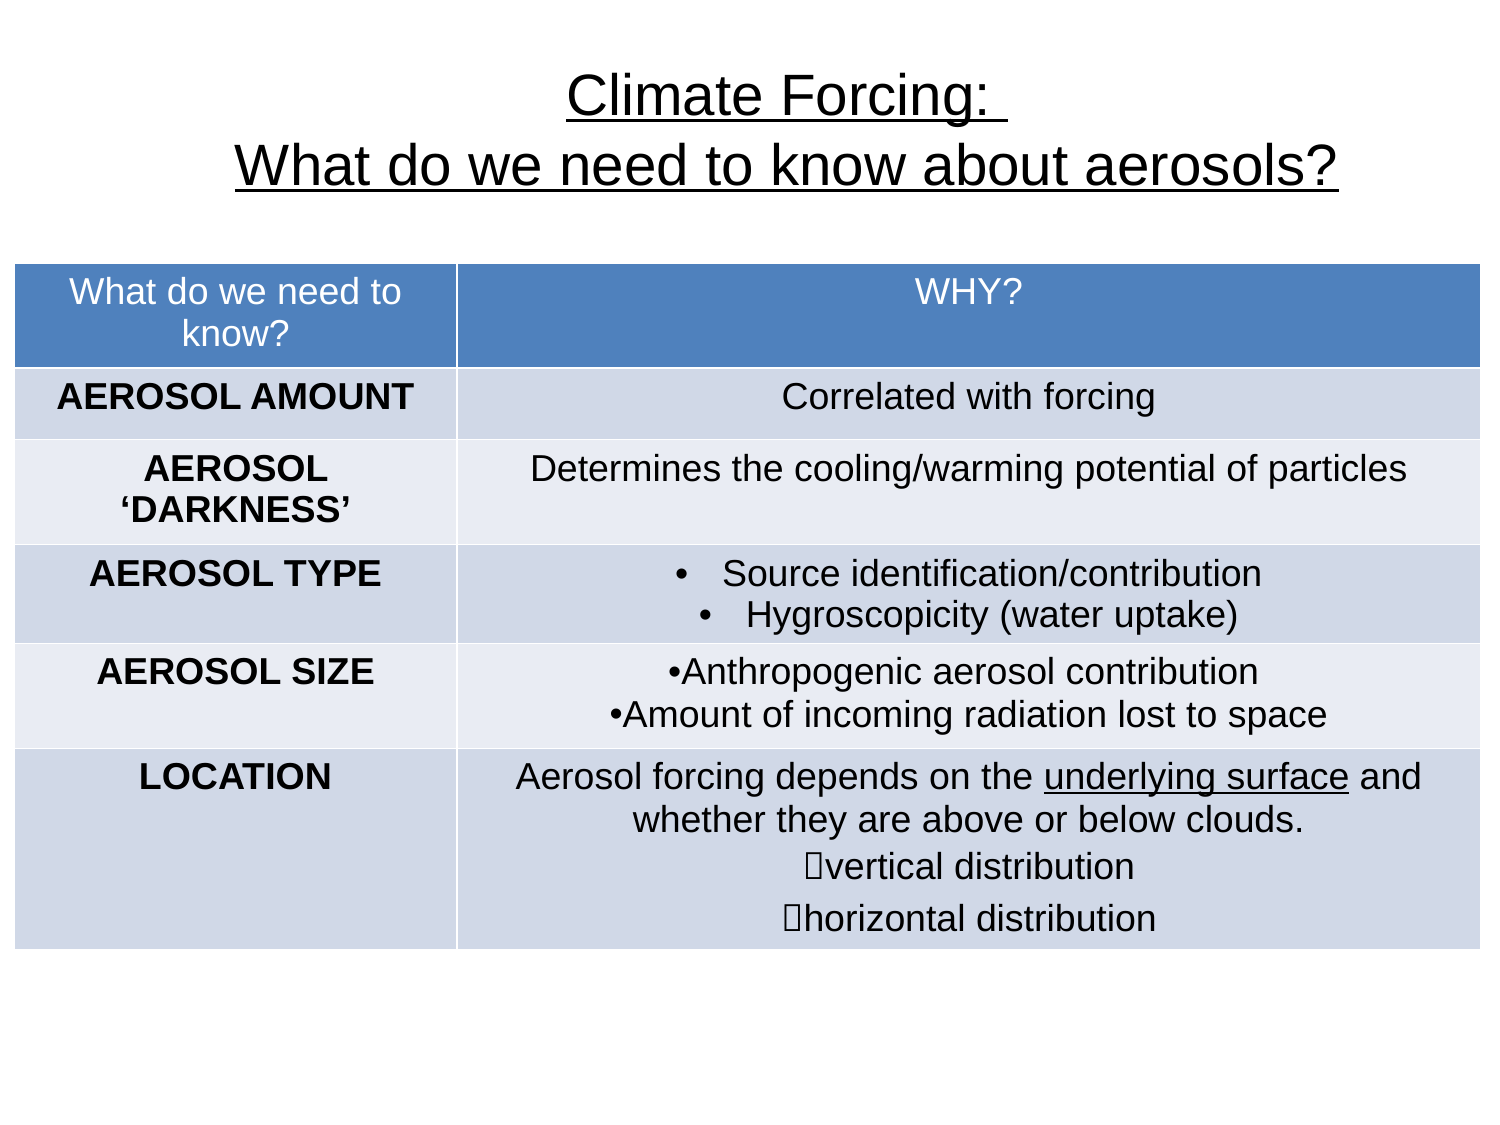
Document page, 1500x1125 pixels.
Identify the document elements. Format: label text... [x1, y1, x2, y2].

table_cell LOCATION [15, 749, 456, 949]
text_box Climate Forcing: What do we need to know about aerosols? [74, 50, 1500, 150]
table_cell Correlated with forcing [458, 369, 1480, 439]
table_cell AEROSOL AMOUNT [15, 369, 456, 439]
table_cell AEROSOL SIZE [15, 644, 456, 748]
table_cell Determines the cooling/warming potential of particles [458, 440, 1480, 544]
table_cell Aerosol forcing depends on the underlying surface and whether they are above or below clouds. vertical distribution horizontal distribution [458, 749, 1480, 949]
table_cell Source identification/contribution Hygroscopicity (water uptake) [458, 545, 1480, 643]
table_cell AEROSOL ‘DARKNESS’ [15, 440, 456, 544]
table_cell Anthropogenic aerosol contribution Amount of incoming radiation lost to space [458, 644, 1480, 748]
table_header WHY? [458, 264, 1480, 367]
table_header What do we need to know? [15, 264, 456, 367]
table_cell AEROSOL TYPE [15, 545, 456, 643]
